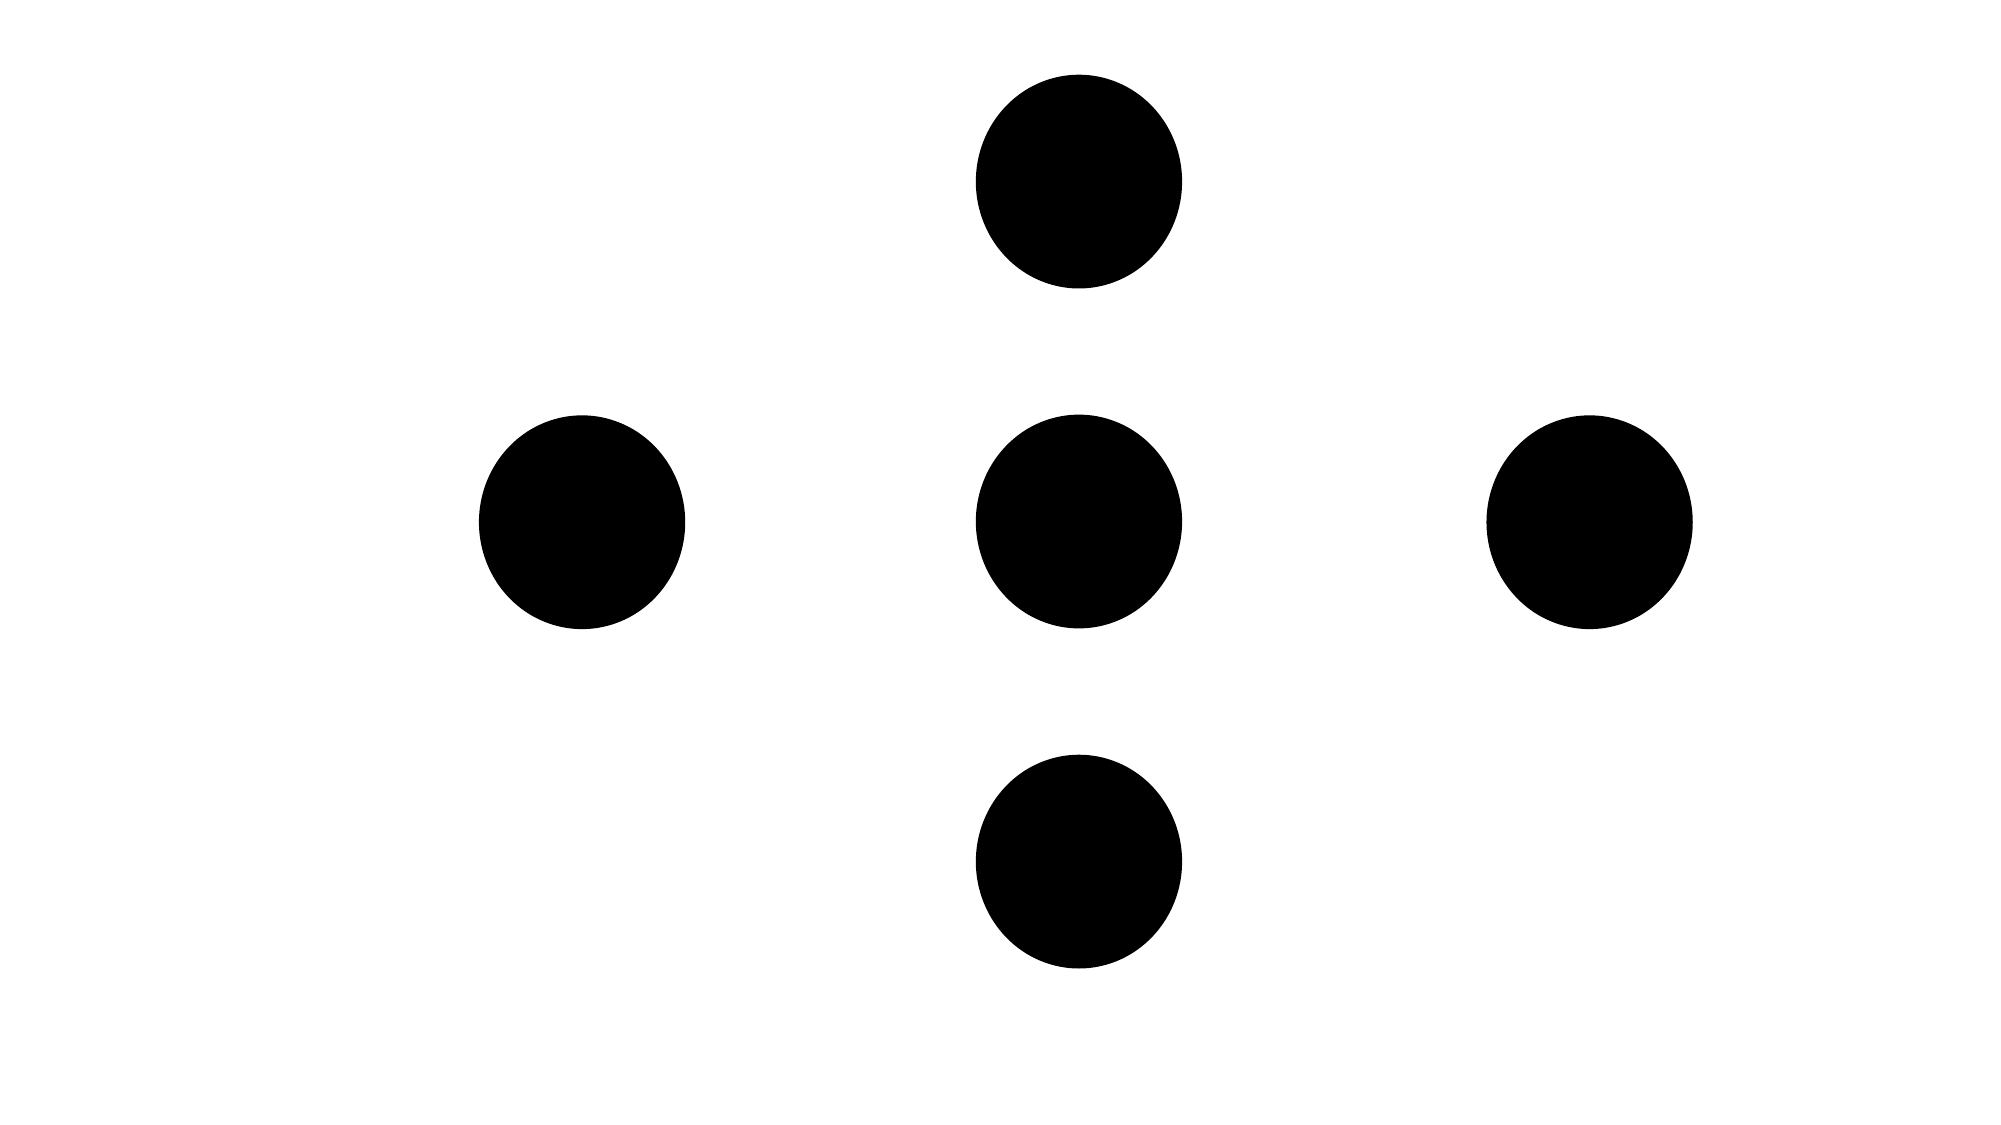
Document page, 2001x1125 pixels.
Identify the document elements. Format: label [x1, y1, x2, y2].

text_box [478, 74, 1693, 969]
